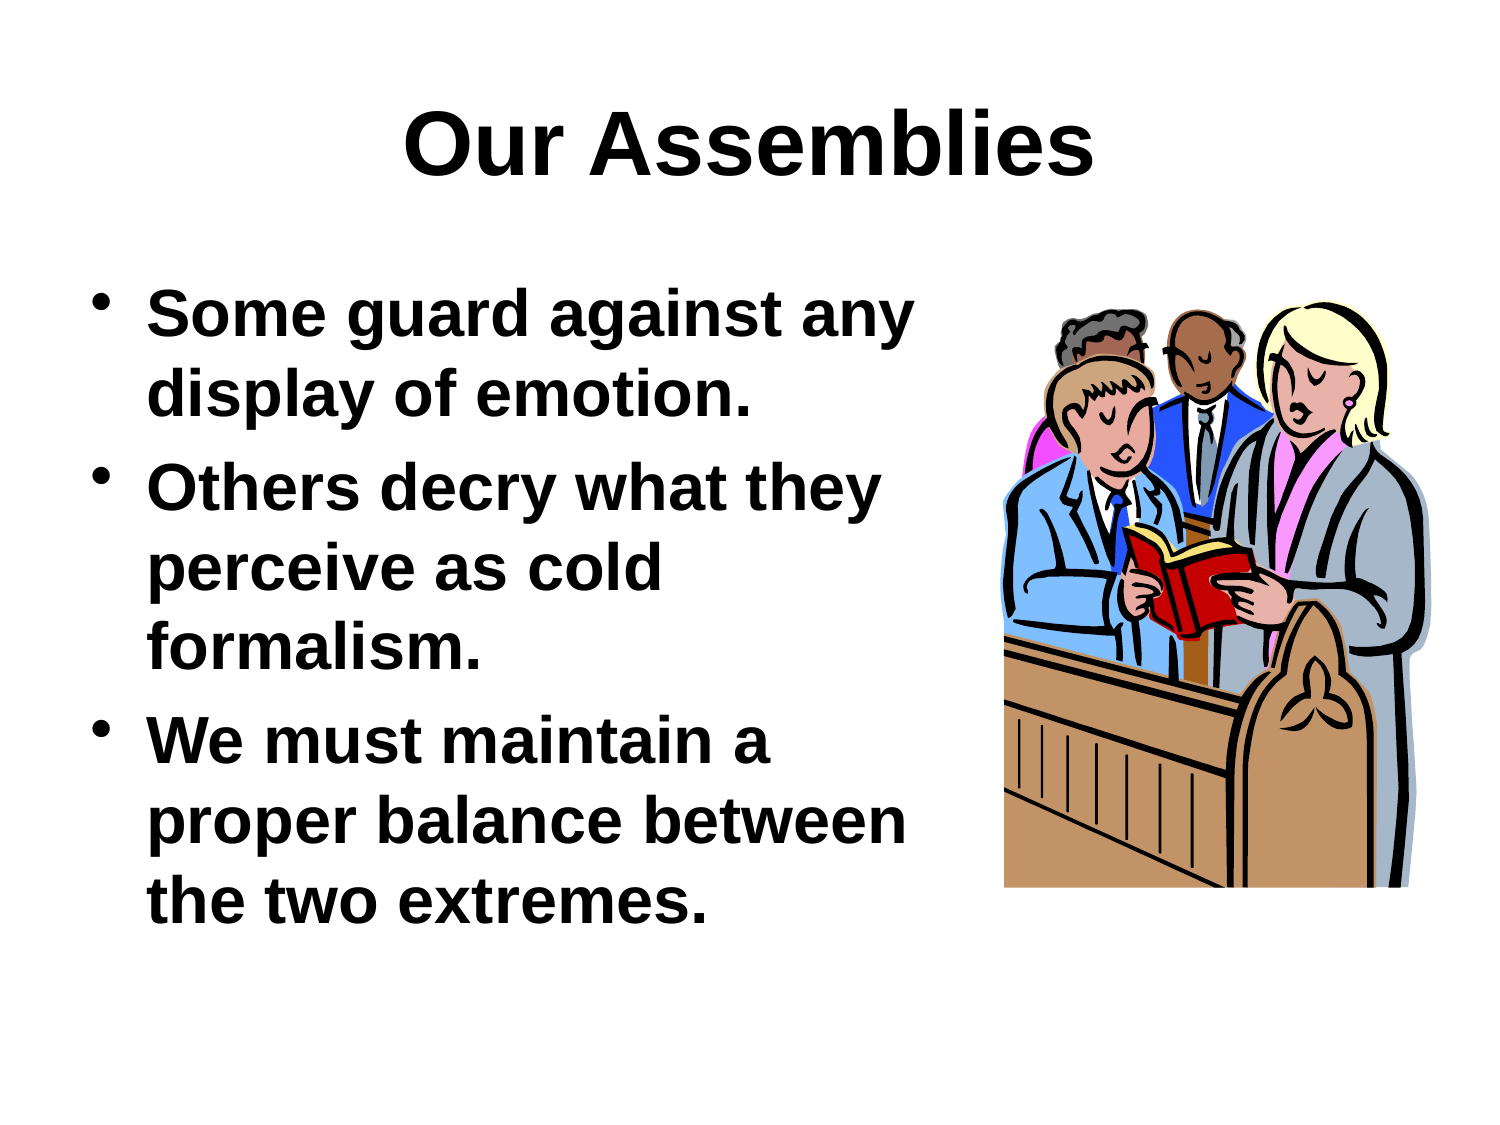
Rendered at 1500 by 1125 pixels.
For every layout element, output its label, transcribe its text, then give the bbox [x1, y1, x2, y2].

list Some guard against any display of emotion. Others decry what they perceive as cold formalism. We must maintain a proper balance between the two extremes. [75, 262, 1000, 1005]
picture [999, 299, 1434, 888]
title Our Assemblies [75, 45, 1425, 233]
